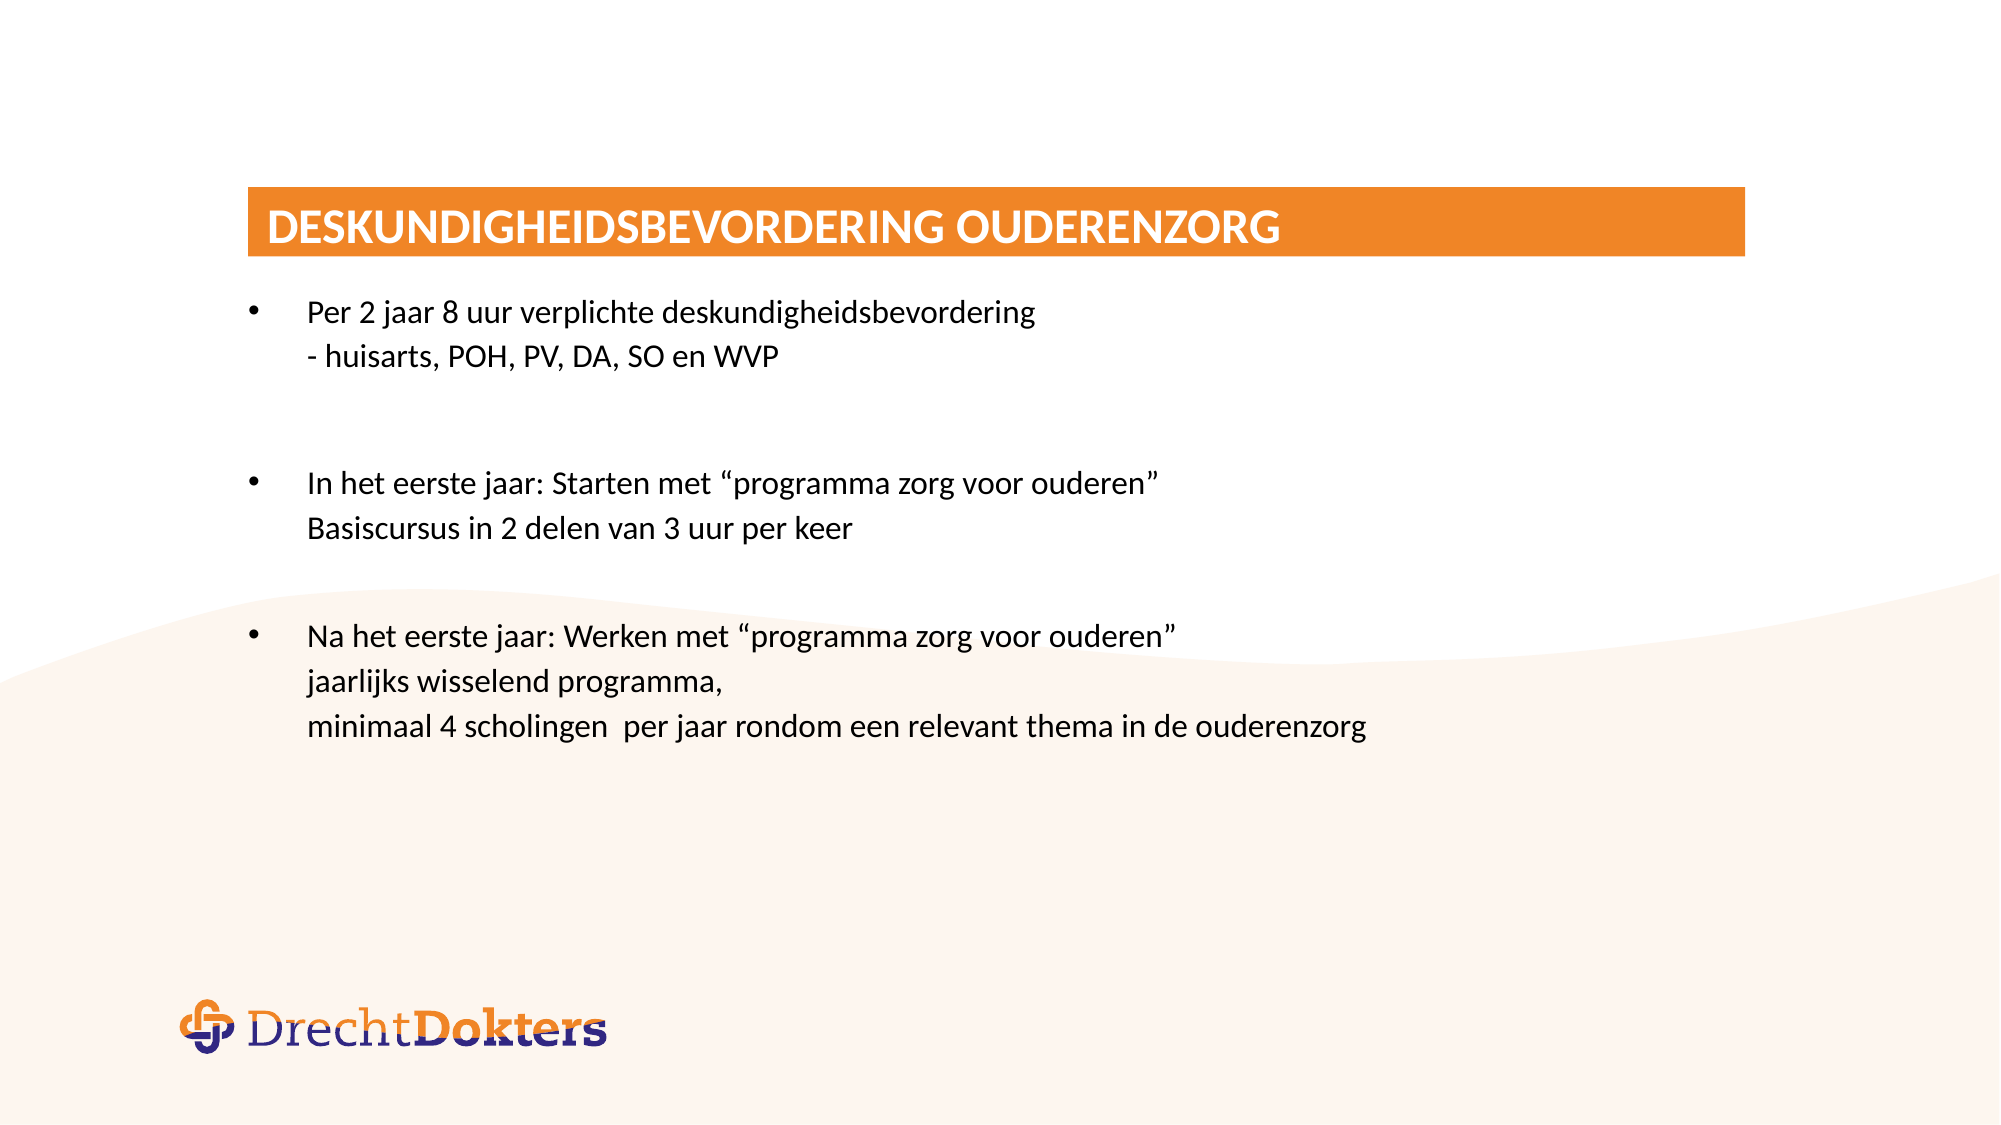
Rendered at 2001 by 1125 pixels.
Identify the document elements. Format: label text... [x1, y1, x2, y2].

list Per 2 jaar 8 uur verplichte deskundigheidsbevordering - huisarts, POH, PV, DA, SO en WVP In het eerste jaar: Starten met “programma zorg voor ouderen” Basiscursus in 2 delen van 3 uur per keer Na het eerste jaar: Werken met “programma zorg voor ouderen” jaarlijks wisselend programma, minimaal 4 scholingen per jaar rondom een relevant thema in de ouderenzorg [248, 285, 1746, 976]
title Deskundigheidsbevordering ouderenzorg [248, 187, 1746, 257]
